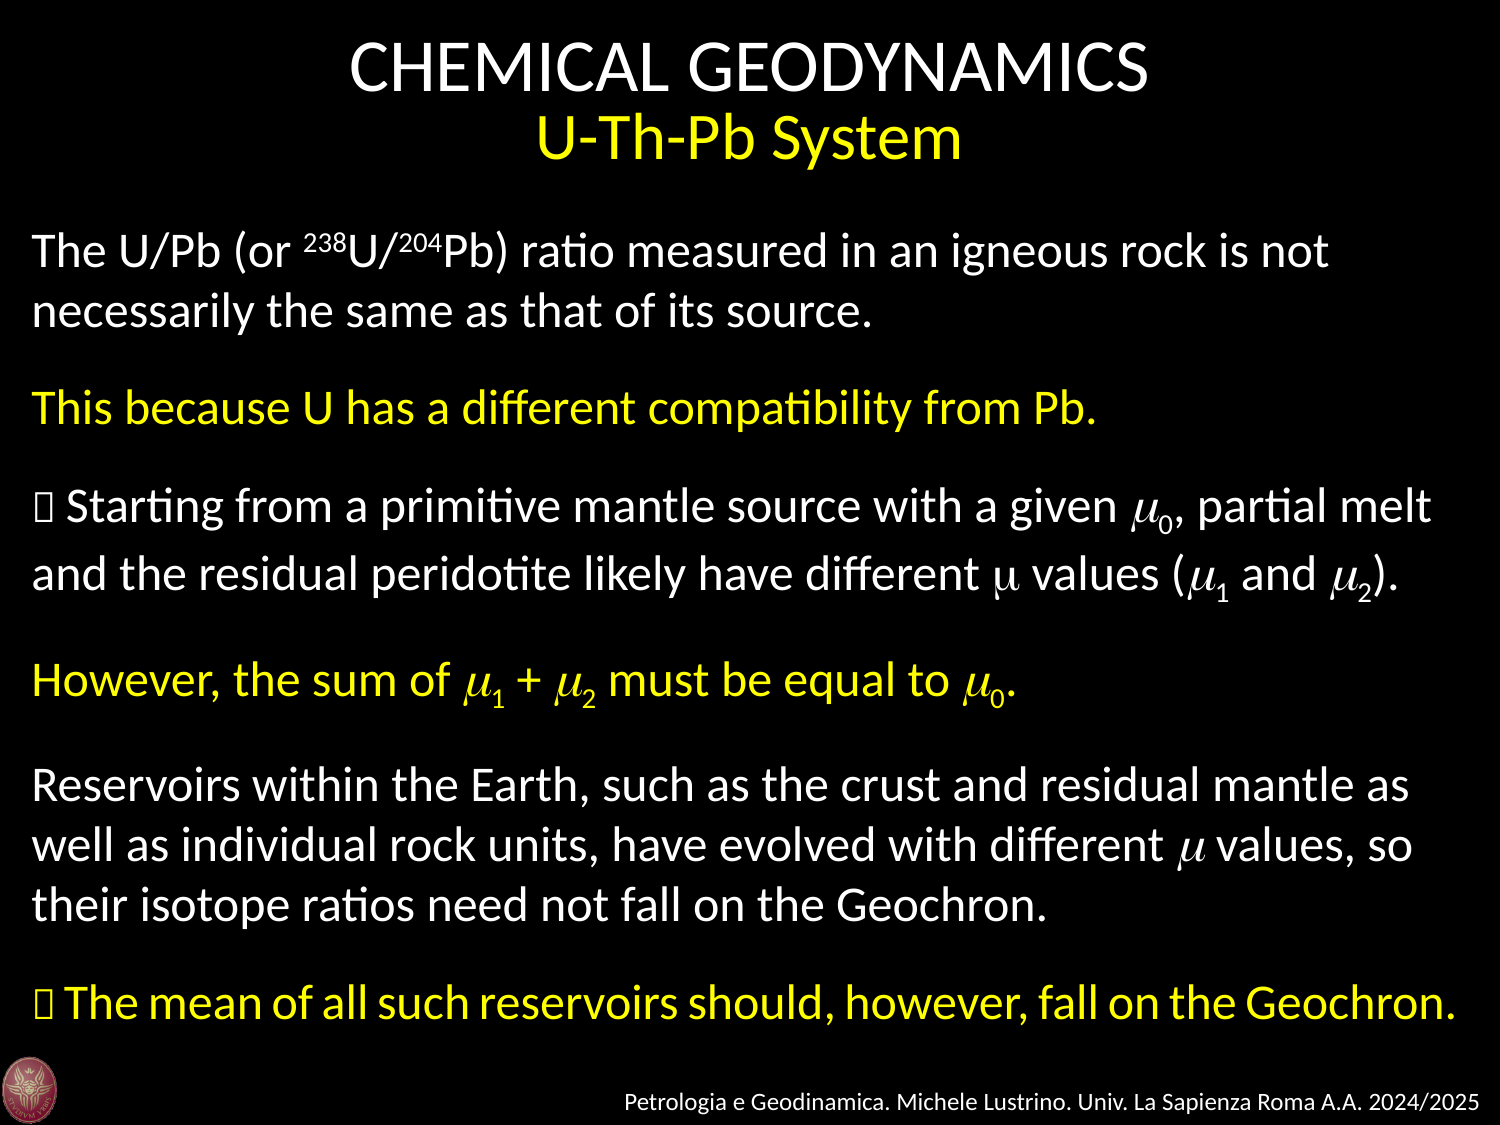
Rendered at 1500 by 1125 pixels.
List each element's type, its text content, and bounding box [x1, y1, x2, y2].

text_box The U/Pb (or 238U/204Pb) ratio measured in an igneous rock is not necessarily the same as that of its source. This because U has a different compatibility from Pb.  Starting from a primitive mantle source with a given m0, partial melt and the residual peridotite likely have different m values (m1 and m2). However, the sum of m1 + m2 must be equal to m0. Reservoirs within the Earth, such as the crust and residual mantle as well as individual rock units, have evolved with different m values, so their isotope ratios need not fall on the Geochron.  The mean of all such reservoirs should, however, fall on the Geochron. [16, 209, 1500, 1037]
text_box CHEMICAL GEODYNAMICS [0, 9, 1500, 114]
text_box U-Th-Pb System [510, 94, 990, 182]
picture [0, 1055, 60, 1125]
